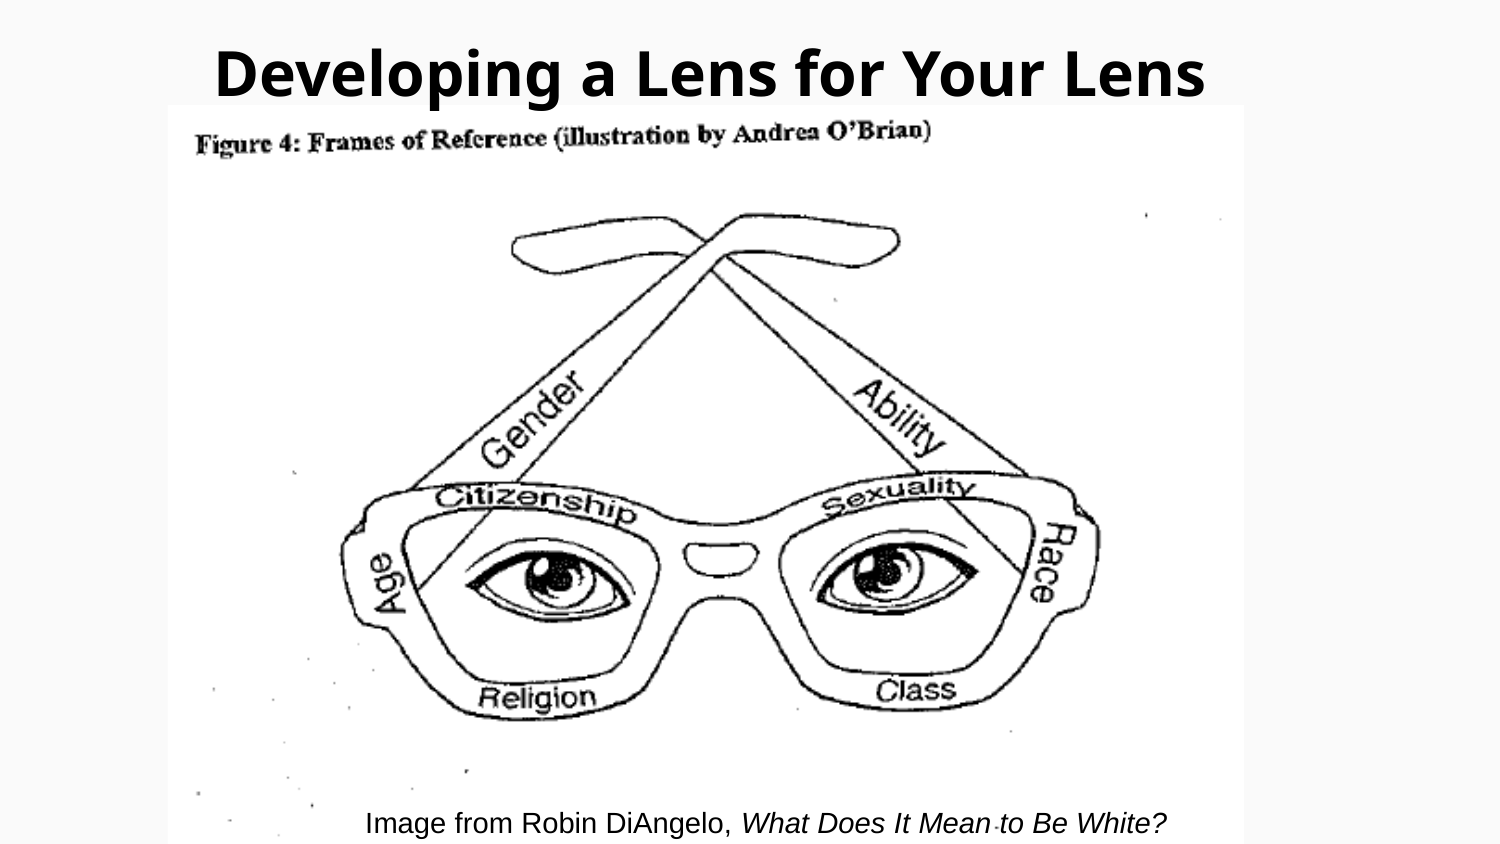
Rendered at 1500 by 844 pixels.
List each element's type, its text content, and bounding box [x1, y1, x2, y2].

text_box Developing a Lens for Your Lens [121, 18, 1299, 98]
picture [167, 105, 1244, 844]
